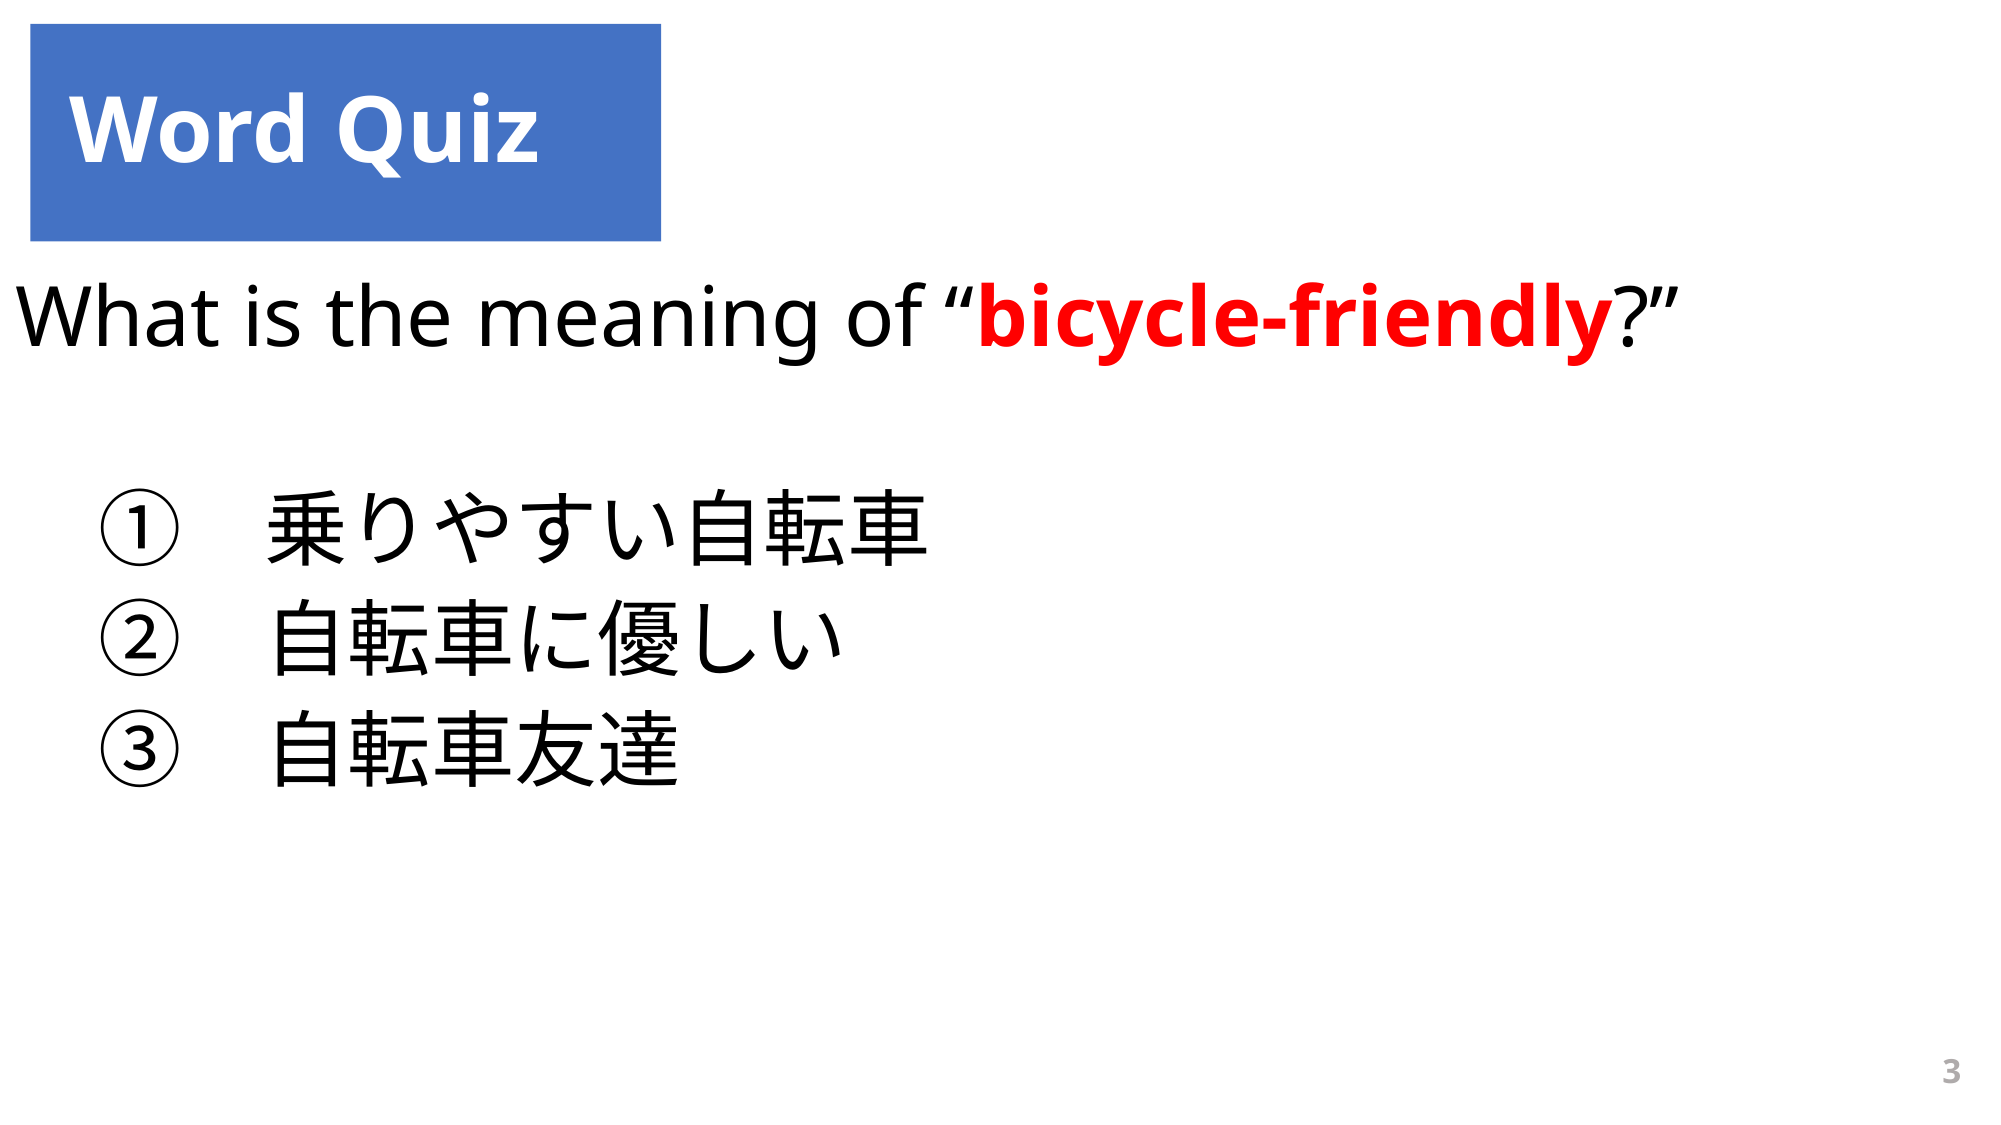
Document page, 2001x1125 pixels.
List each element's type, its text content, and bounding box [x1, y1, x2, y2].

text_box Word Quiz [30, 23, 662, 242]
list What is the meaning of “bicycle-friendly?” ① 乗りやすい自転車 ② 自転車に優しい ③ 自転車友達 [0, 267, 2000, 1086]
